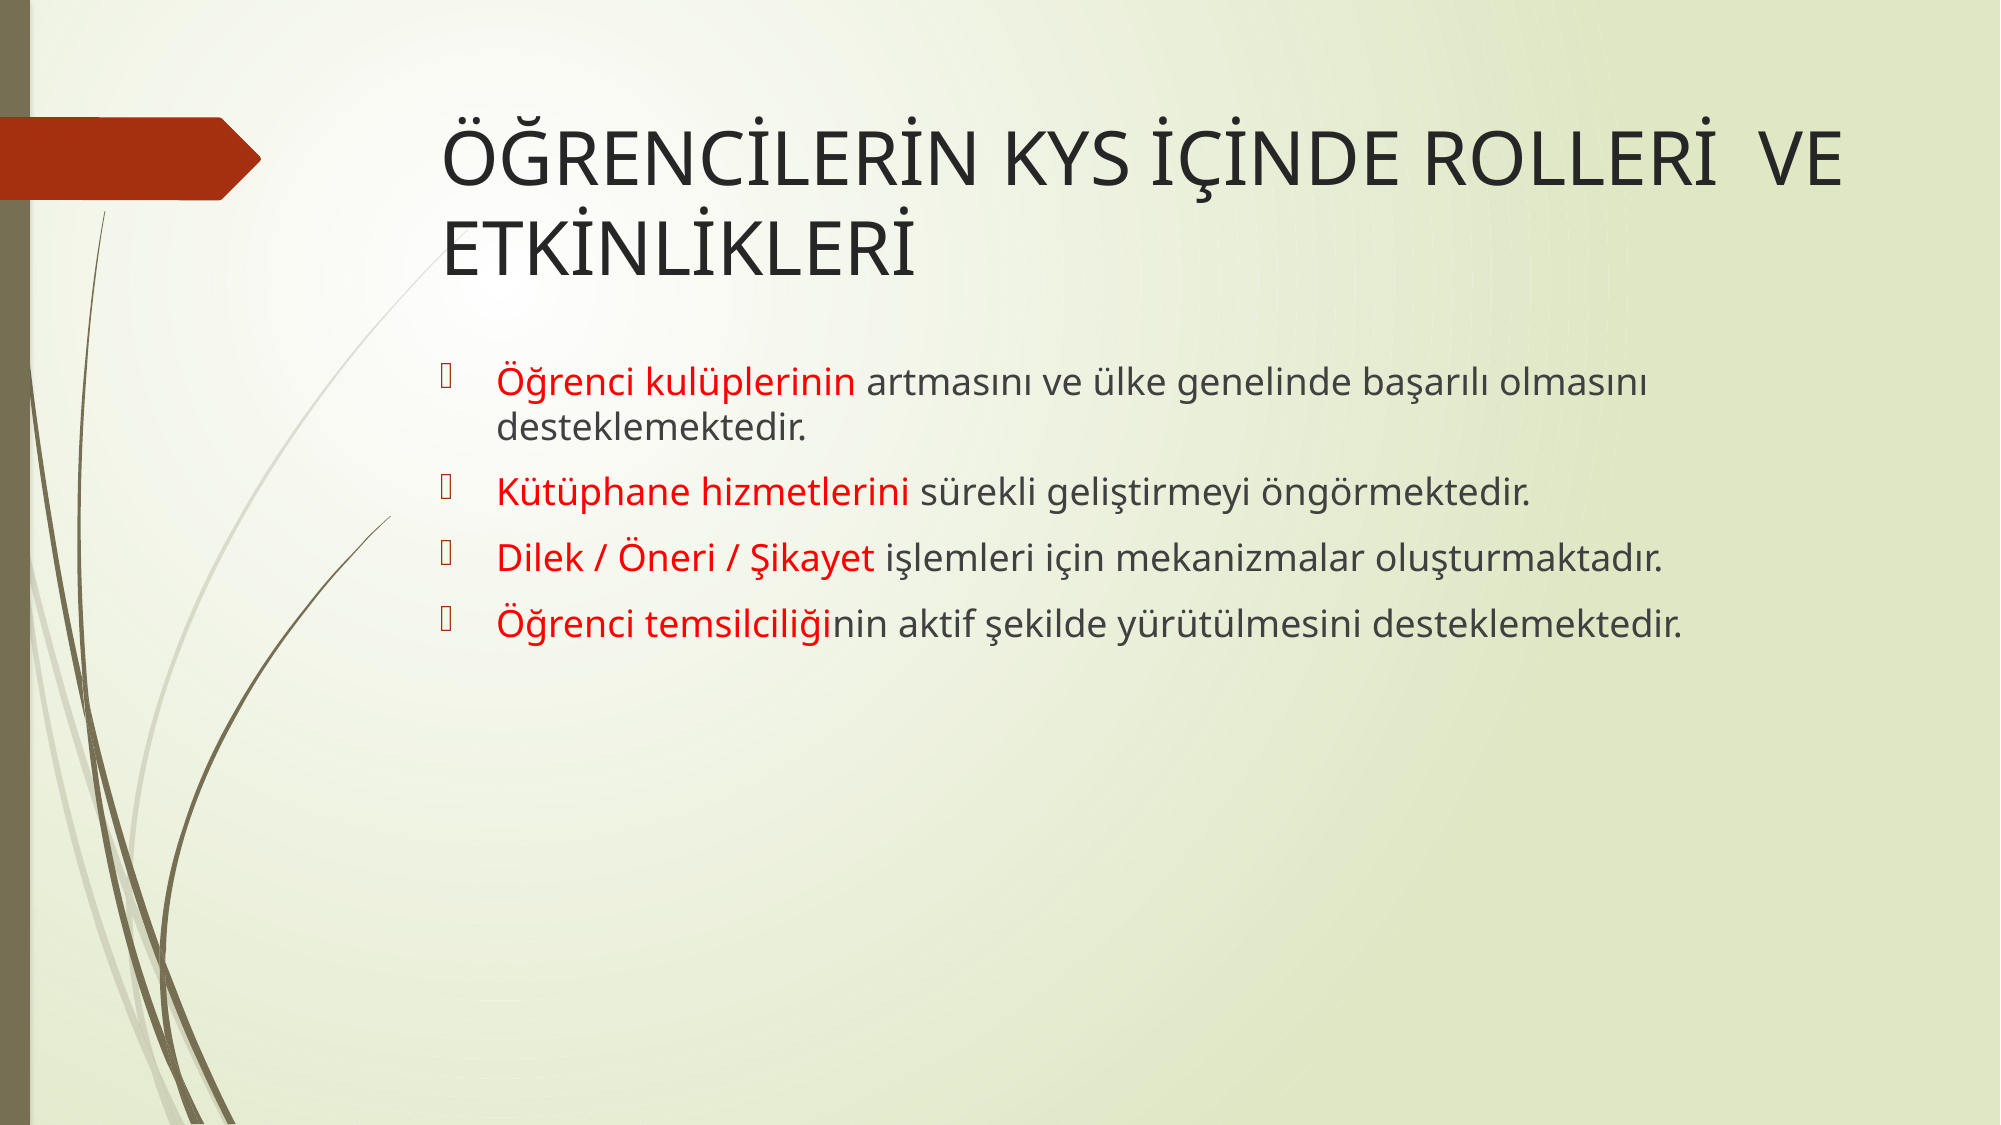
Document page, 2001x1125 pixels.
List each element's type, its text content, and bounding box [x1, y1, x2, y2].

list Öğrenci kulüplerinin artmasını ve ülke genelinde başarılı olmasını desteklemektedir. Kütüphane hizmetlerini sürekli geliştirmeyi öngörmektedir. Dilek / Öneri / Şikayet işlemleri için mekanizmalar oluşturmaktadır. Öğrenci temsilciliğinin aktif şekilde yürütülmesini desteklemektedir. [424, 350, 1888, 970]
title ÖĞRENCİLERİN KYS İÇİNDE ROLLERİ VE ETKİNLİKLERİ [425, 102, 1888, 313]
